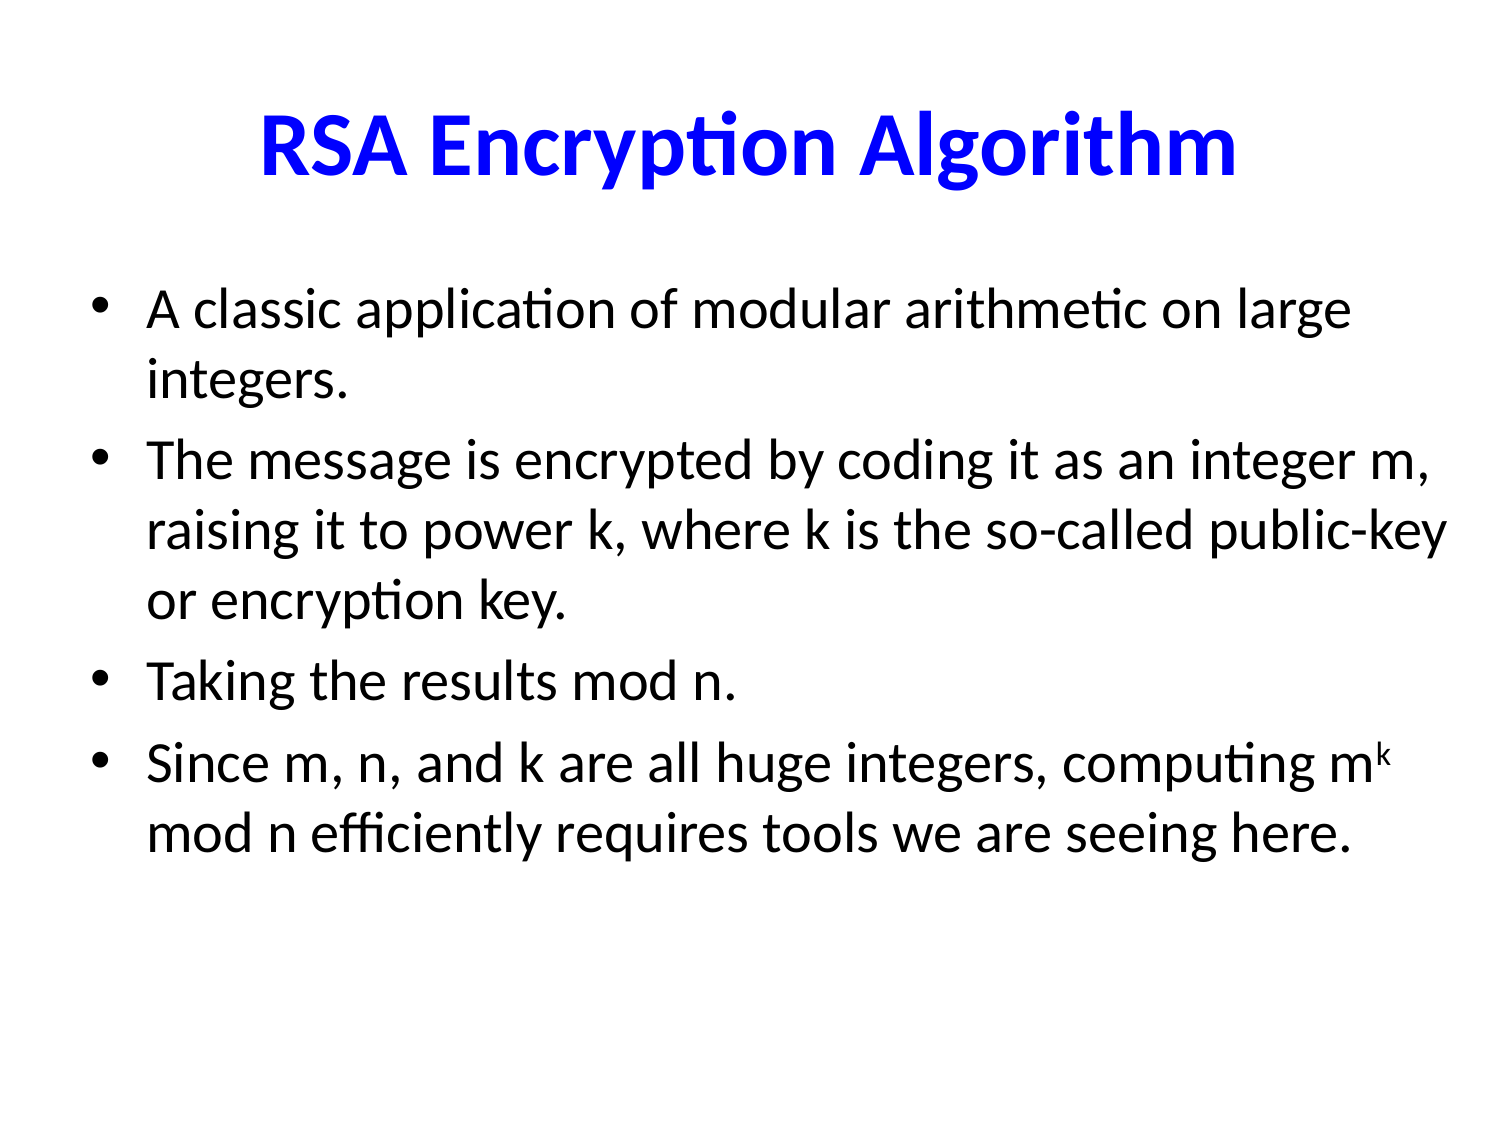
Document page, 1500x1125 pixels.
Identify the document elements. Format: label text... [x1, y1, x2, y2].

list A classic application of modular arithmetic on large integers. The message is encrypted by coding it as an integer m, raising it to power k, where k is the so-called public-key or encryption key. Taking the results mod n. Since m, n, and k are all huge integers, computing mk mod n efficiently requires tools we are seeing here. [75, 262, 1500, 1005]
title RSA Encryption Algorithm [75, 45, 1425, 233]
